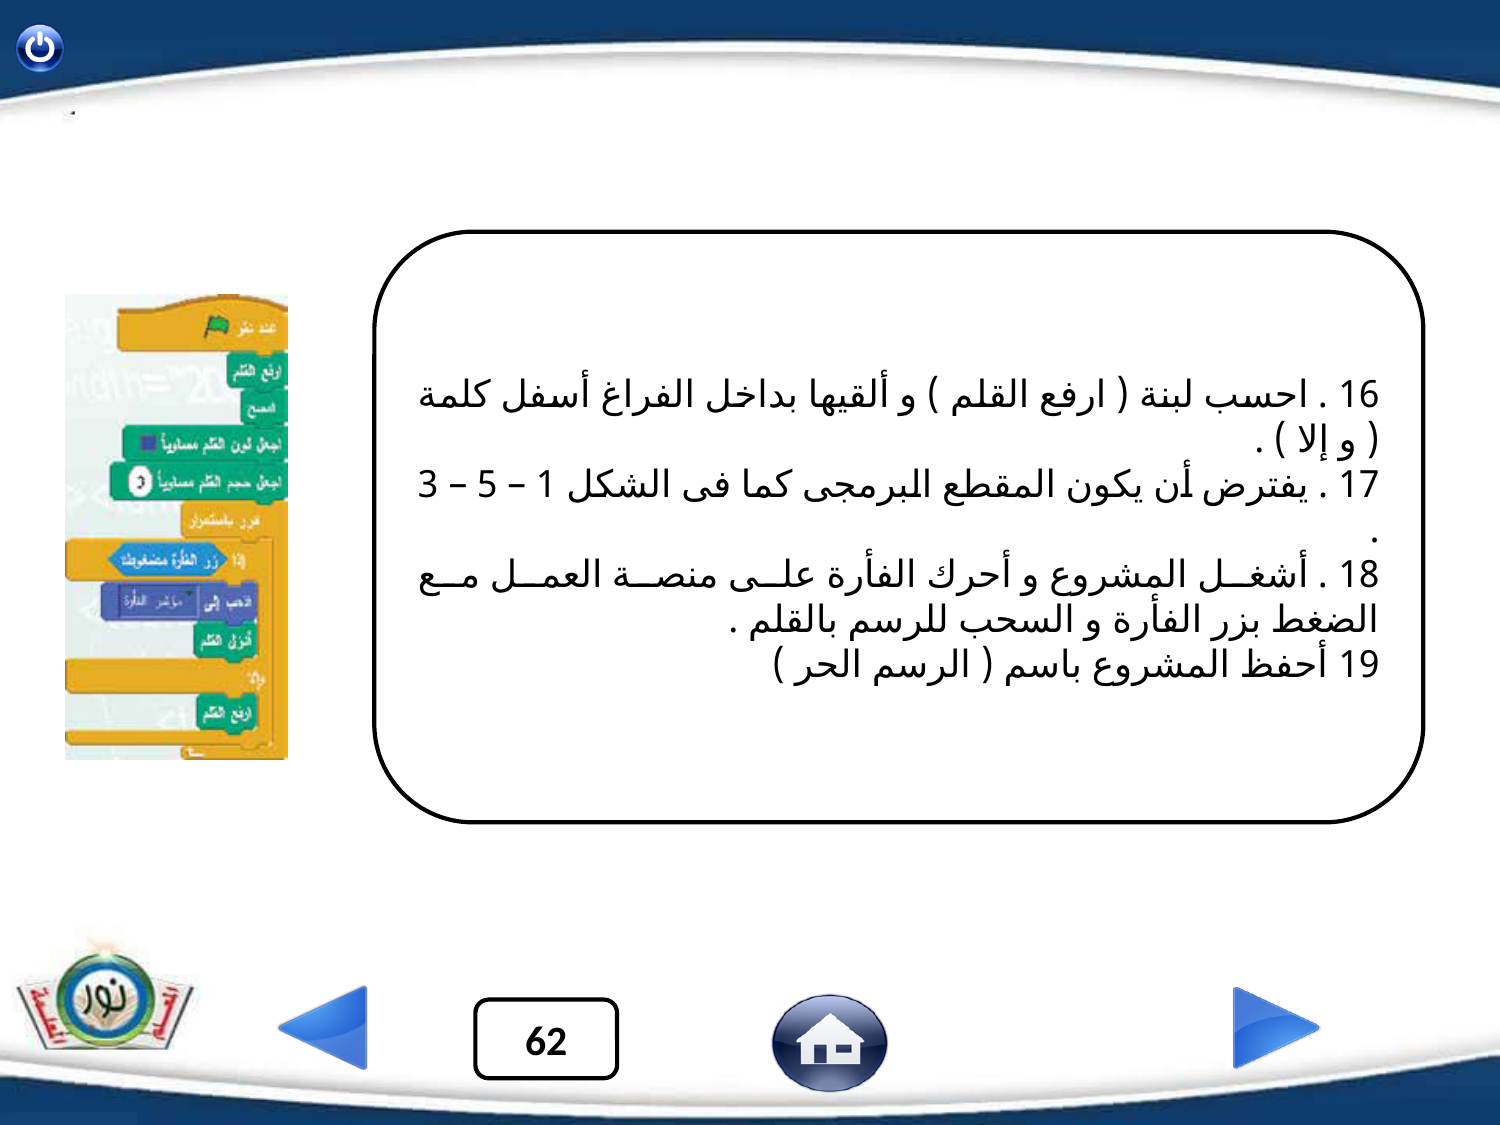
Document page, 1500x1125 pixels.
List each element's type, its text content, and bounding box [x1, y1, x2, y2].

text_box 62 [473, 997, 620, 1081]
text_box 16 . احسب لبنة ( ارفع القلم ) و ألقيها بداخل الفراغ أسفل كلمة ( و إلا ) . 17 . يفترض أن يكون المقطع البرمجى كما فى الشكل 1 – 5 – 3 . 18 . أشغل المشروع و أحرك الفأرة على منصة العمل مع الضغط بزر الفأرة و السحب للرسم بالقلم . 19 أحفظ المشروع باسم ( الرسم الحر ) [372, 229, 1426, 825]
picture [0, 0, 1500, 1125]
